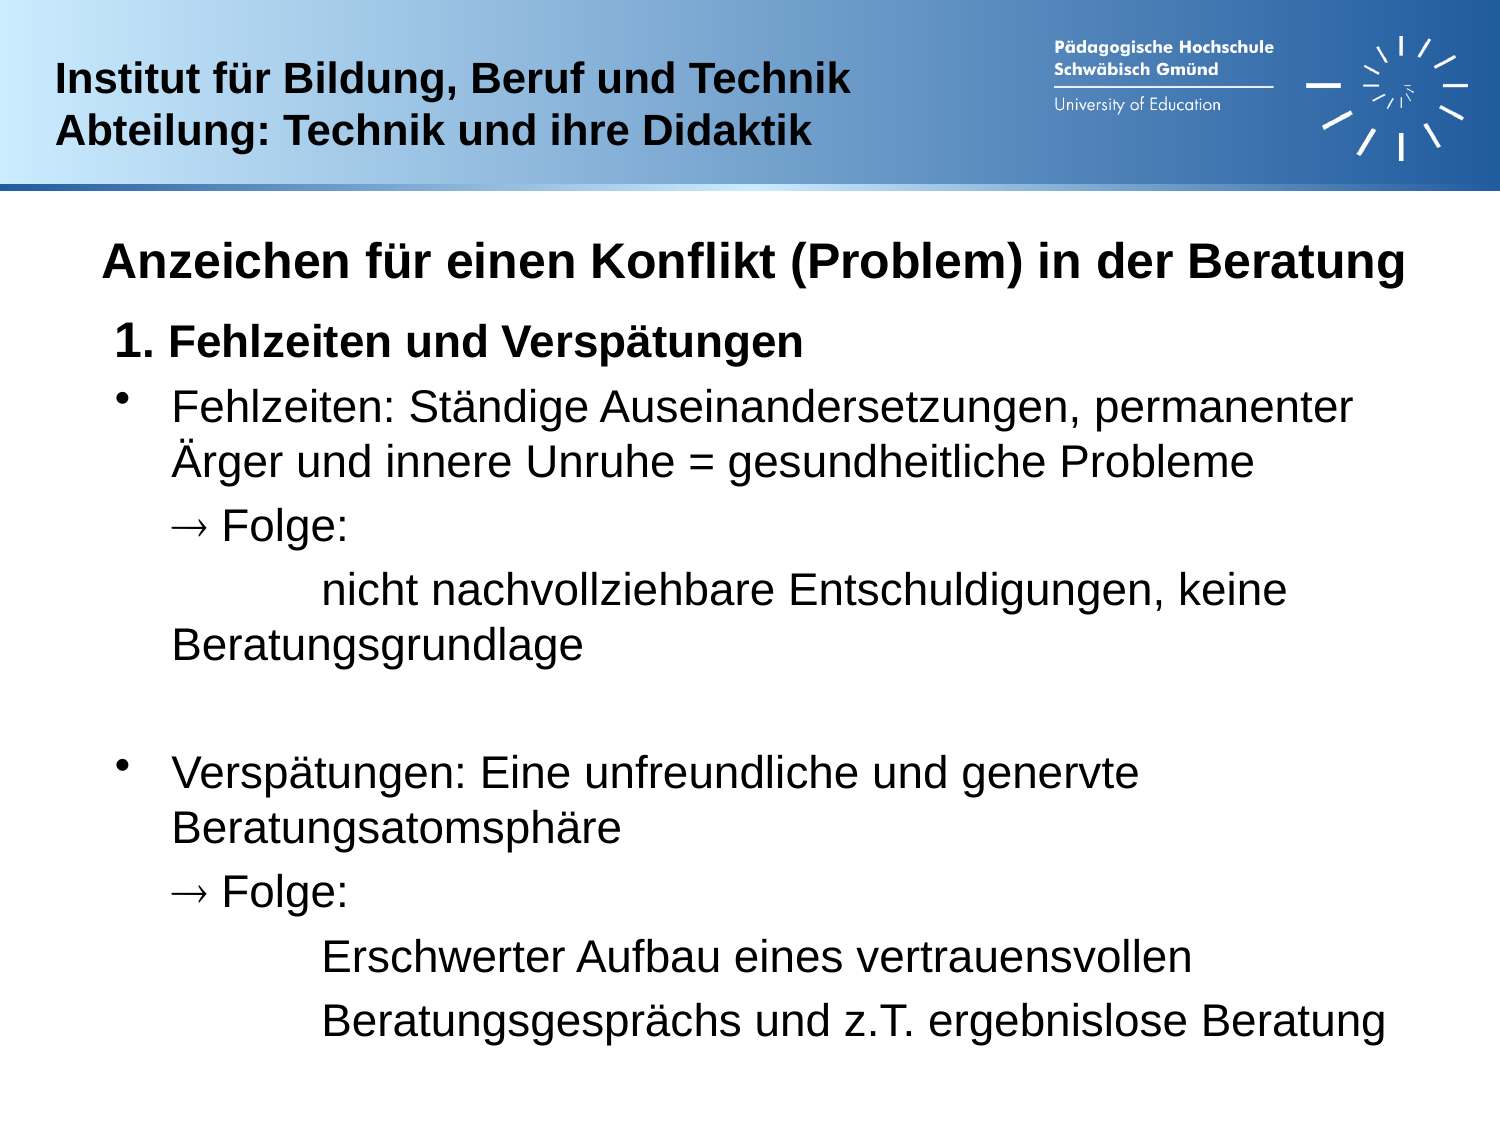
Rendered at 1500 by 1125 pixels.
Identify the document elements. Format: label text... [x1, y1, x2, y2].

picture [1054, 36, 1468, 161]
text_box 1. Fehlzeiten und Verspätungen Fehlzeiten: Ständige Auseinandersetzungen, permanenter Ärger und innere Unruhe = gesundheitliche Probleme  Folge: nicht nachvollziehbare Entschuldigungen, keine Beratungsgrundlage Verspätungen: Eine unfreundliche und genervte Beratungsatomsphäre  Folge: Erschwerter Aufbau eines vertrauensvollen Beratungsgesprächs und z.T. ergebnislose Beratung [100, 299, 1459, 1094]
text_box Institut für Bildung, Beruf und Technik Abteilung: Technik und ihre Didaktik [39, 31, 1002, 173]
text_box Anzeichen für einen Konflikt (Problem) in der Beratung [86, 217, 1430, 301]
